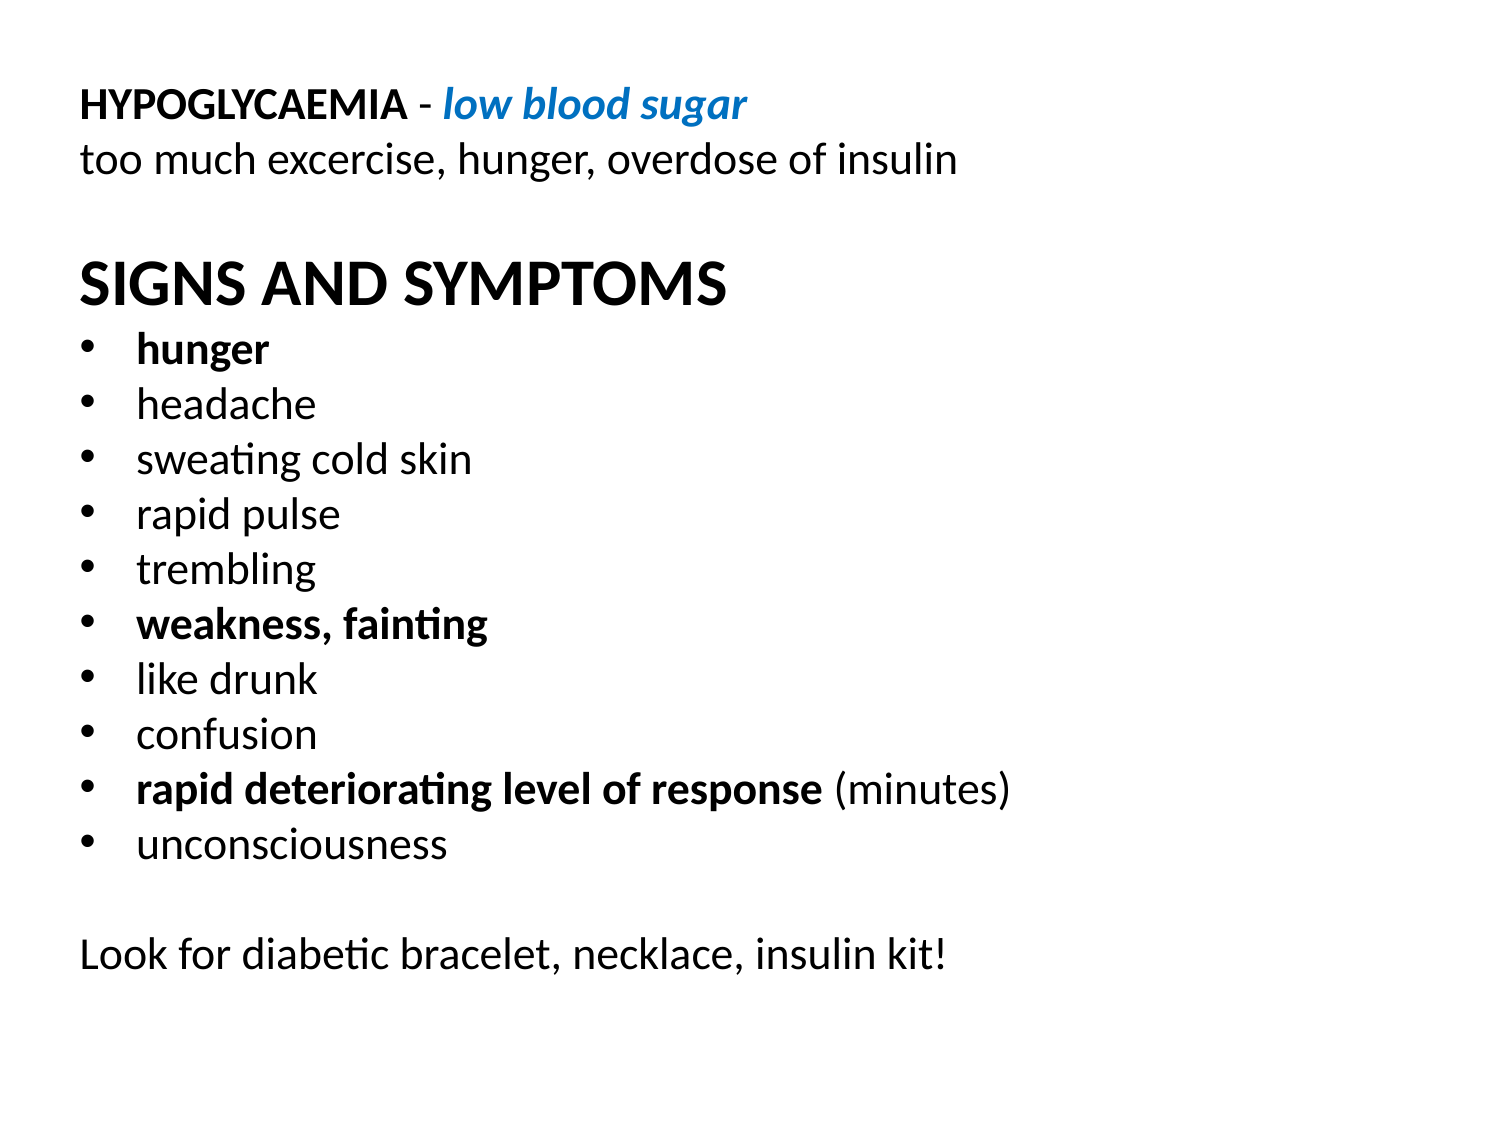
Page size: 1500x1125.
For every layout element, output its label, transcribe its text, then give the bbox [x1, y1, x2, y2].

text_box HYPOGLYCAEMIA - low blood sugar too much excercise, hunger, overdose of insulin SIGNS AND SYMPTOMS hunger headache sweating cold skin rapid pulse trembling weakness, fainting like drunk confusion rapid deteriorating level of response (minutes) unconsciousness Look for diabetic bracelet, necklace, insulin kit! [64, 66, 1447, 1041]
